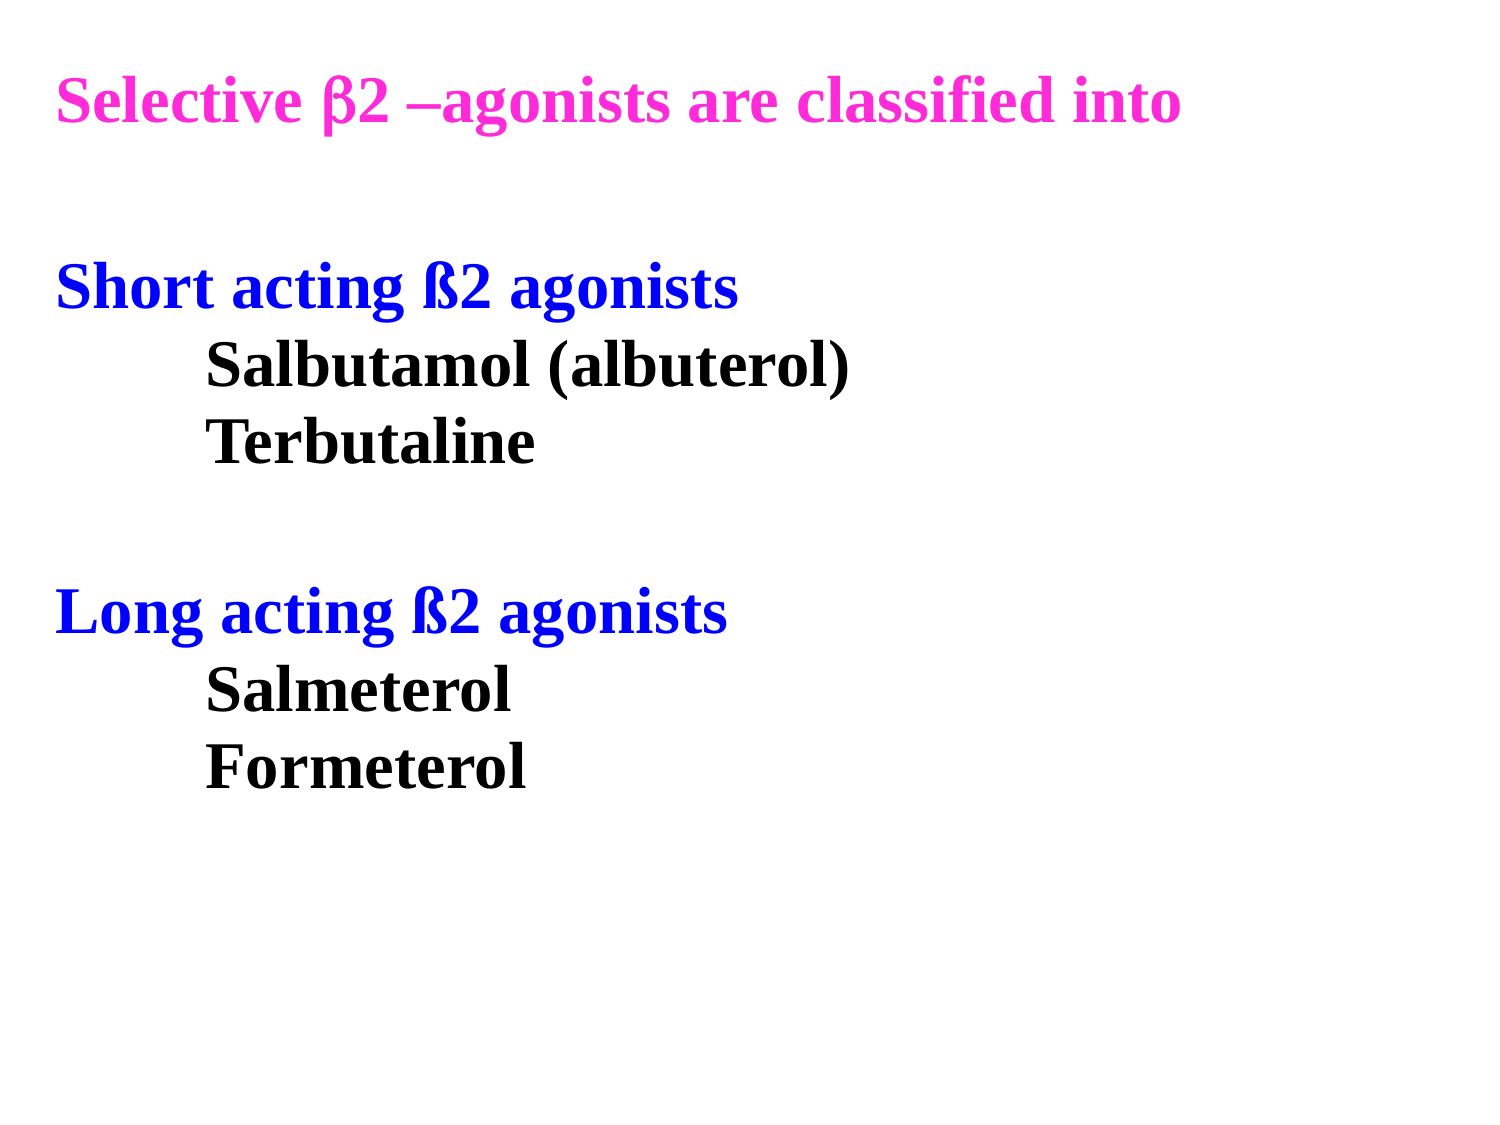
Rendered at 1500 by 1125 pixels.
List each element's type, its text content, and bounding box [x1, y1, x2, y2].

list Selective 2 –agonists are classified into Short acting ß2 agonists Salbutamol (albuterol) Terbutaline Long acting ß2 agonists Salmeterol Formeterol [40, 47, 1454, 1096]
